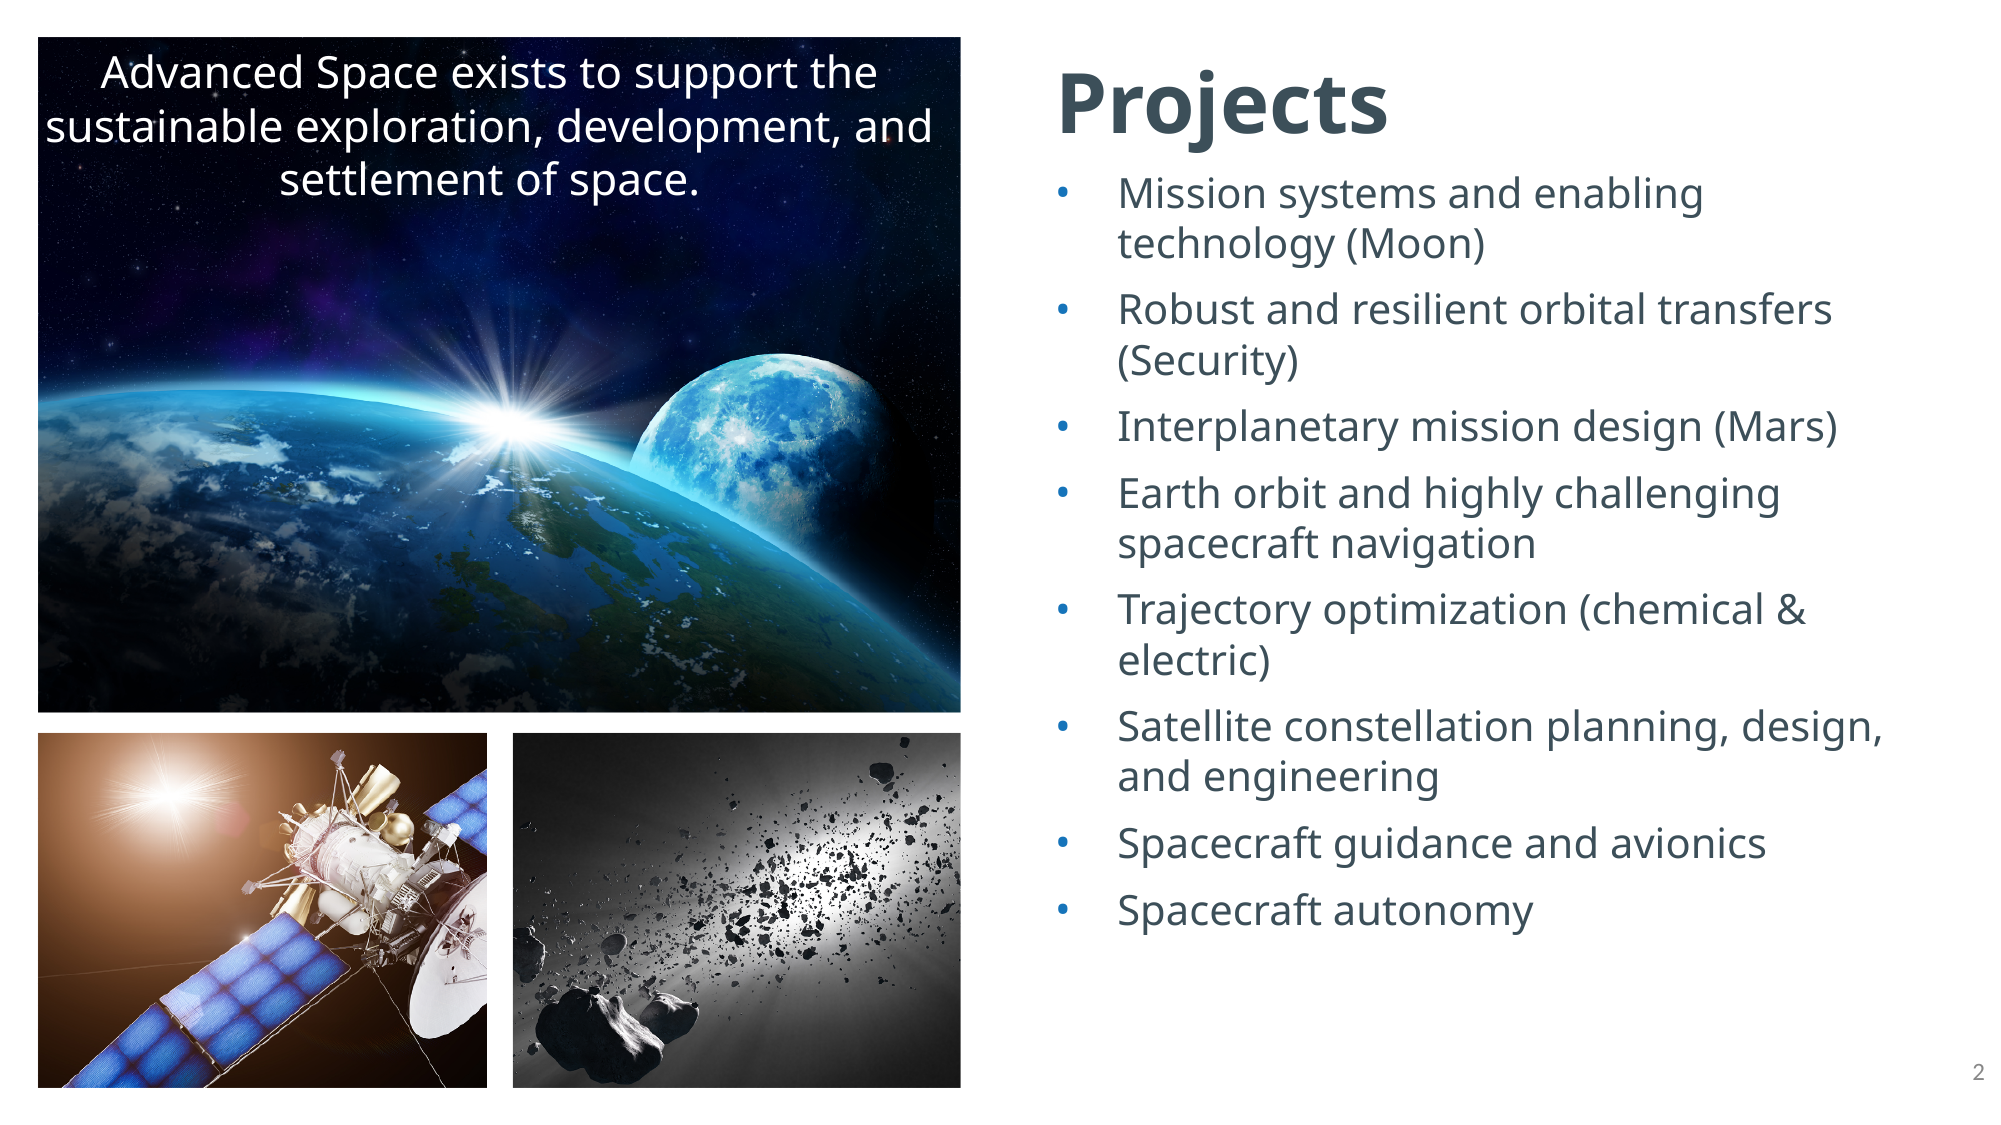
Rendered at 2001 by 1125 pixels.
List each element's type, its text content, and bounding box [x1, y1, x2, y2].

text_box Mission systems and enabling technology (Moon) Robust and resilient orbital transfers (Security) Interplanetary mission design (Mars) Earth orbit and highly challenging spacecraft navigation Trajectory optimization (chemical & electric) Satellite constellation planning, design, and engineering Spacecraft guidance and avionics Spacecraft autonomy [1039, 159, 1943, 1028]
picture [0, 0, 981, 1125]
list Projects [1039, 54, 1747, 142]
slide_number ‹#› [1550, 1040, 2000, 1101]
